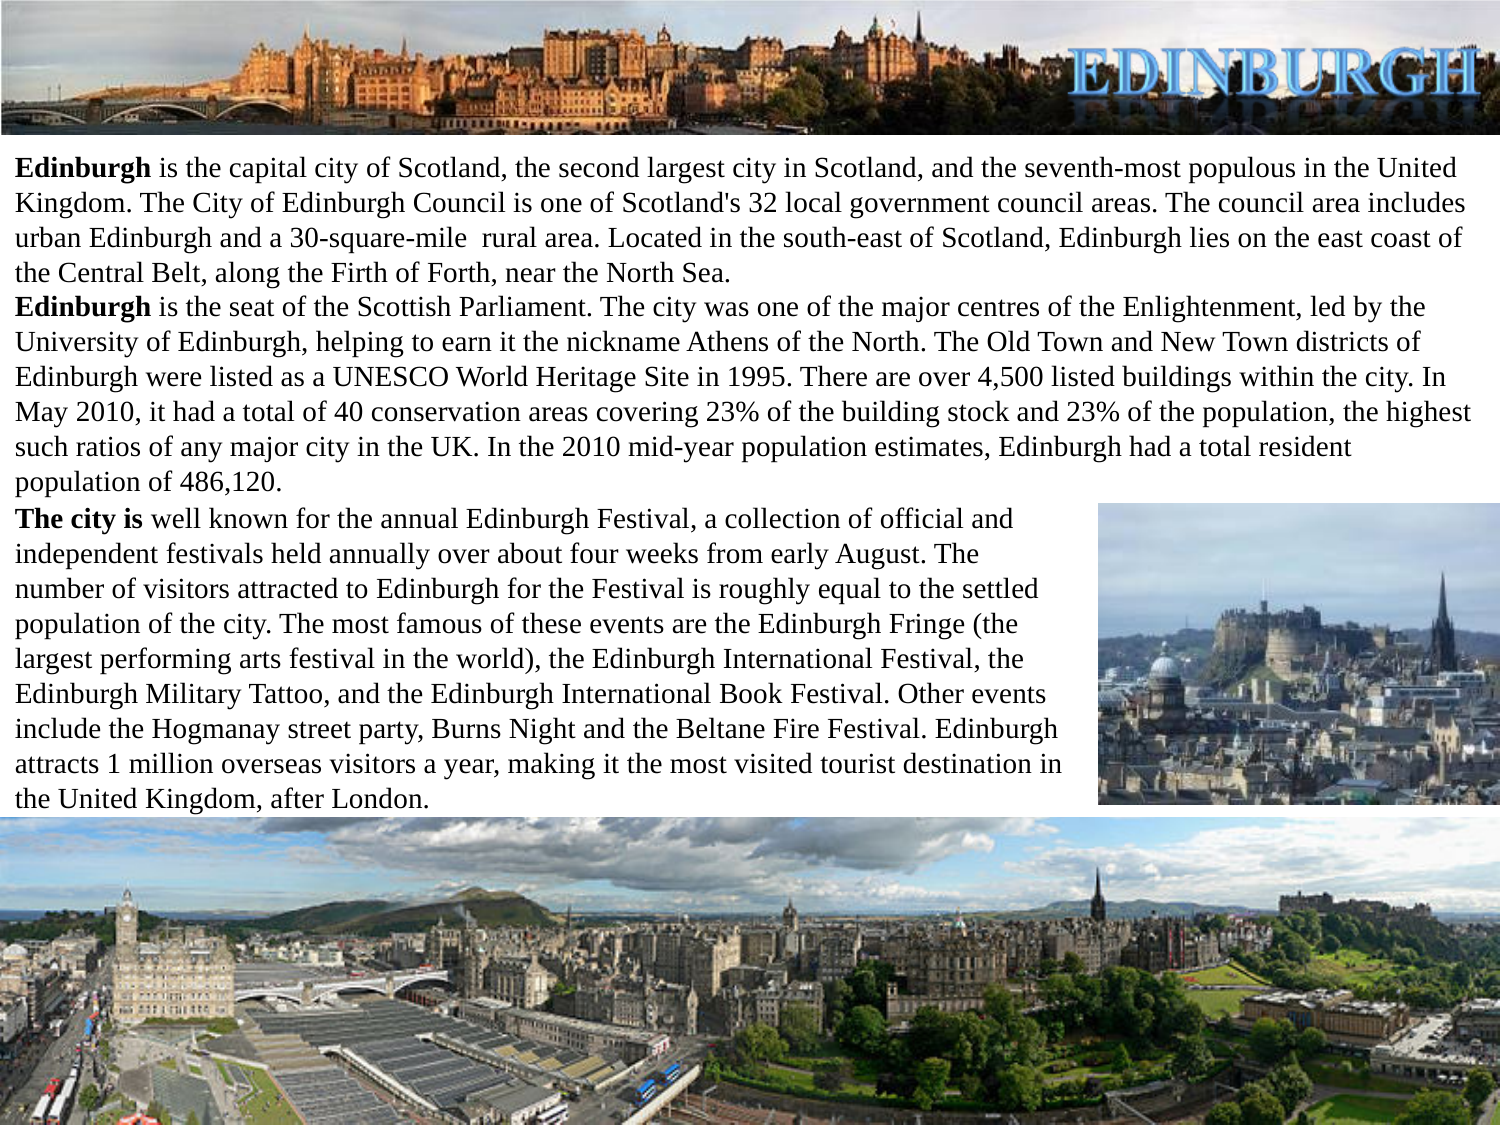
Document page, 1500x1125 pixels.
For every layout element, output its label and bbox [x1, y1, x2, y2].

text_box [0, 140, 1500, 826]
picture [0, 826, 1500, 1125]
picture [0, 0, 1500, 140]
